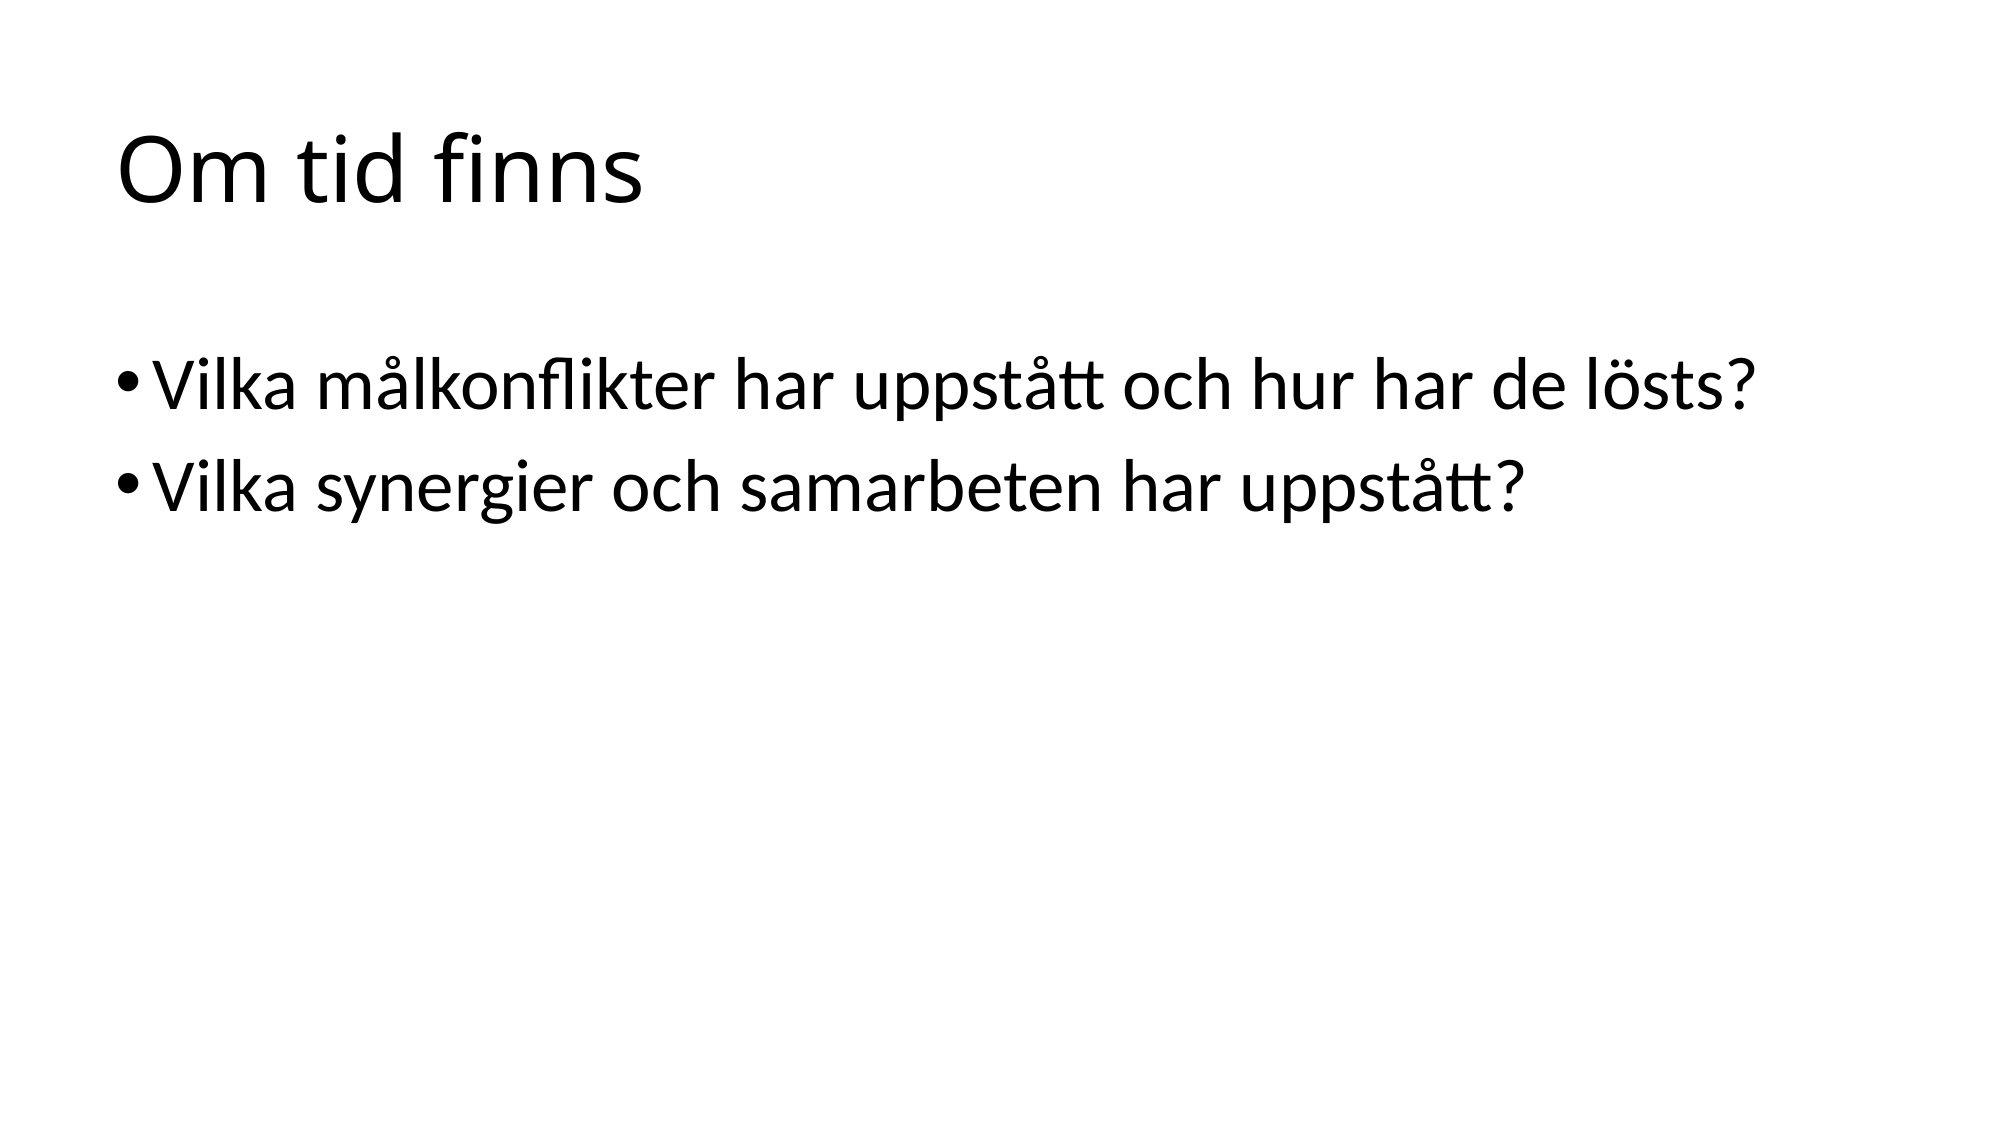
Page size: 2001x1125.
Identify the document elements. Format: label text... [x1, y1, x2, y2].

list Om tid finns Vilka målkonflikter har uppstått och hur har de lösts? Vilka synergier och samarbeten har uppstått? [100, 115, 1820, 595]
